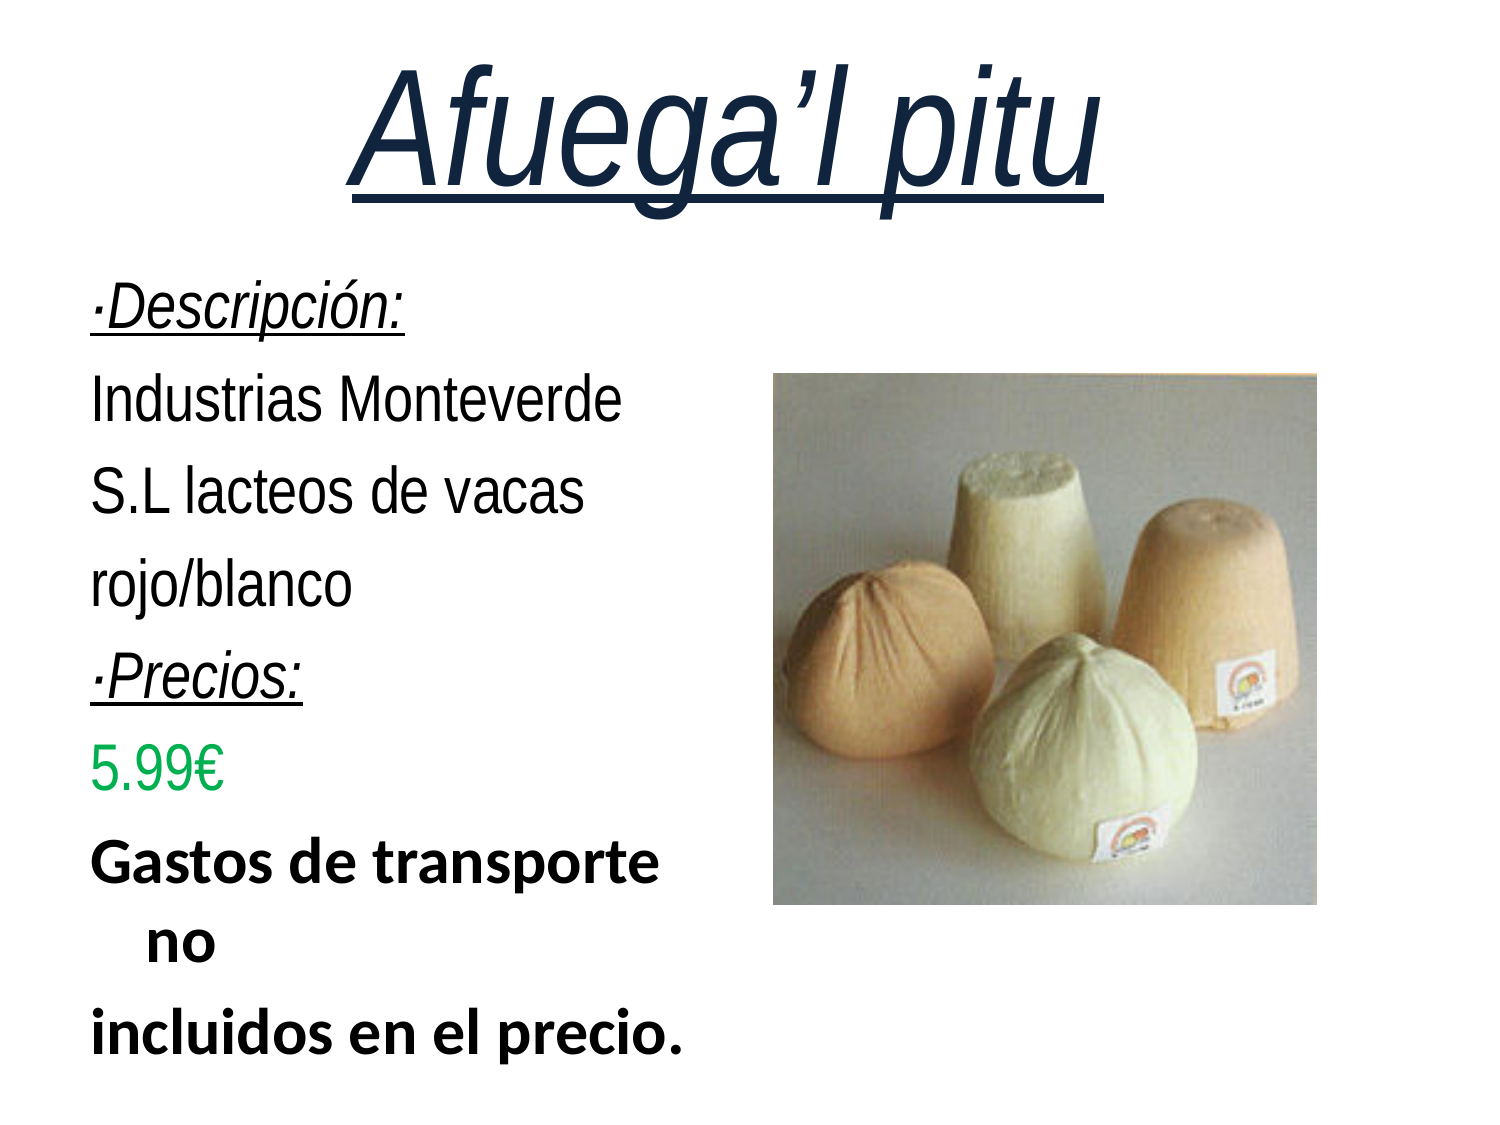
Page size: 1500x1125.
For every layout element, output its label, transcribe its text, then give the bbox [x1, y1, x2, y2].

title Afuega’l pitu [53, 30, 1404, 206]
picture [773, 373, 1318, 905]
list ·Descripción: Industrias Monteverde S.L lacteos de vacas rojo/blanco ·Precios: 5.99€ Gastos de transporte no incluidos en el precio. [75, 255, 750, 1079]
